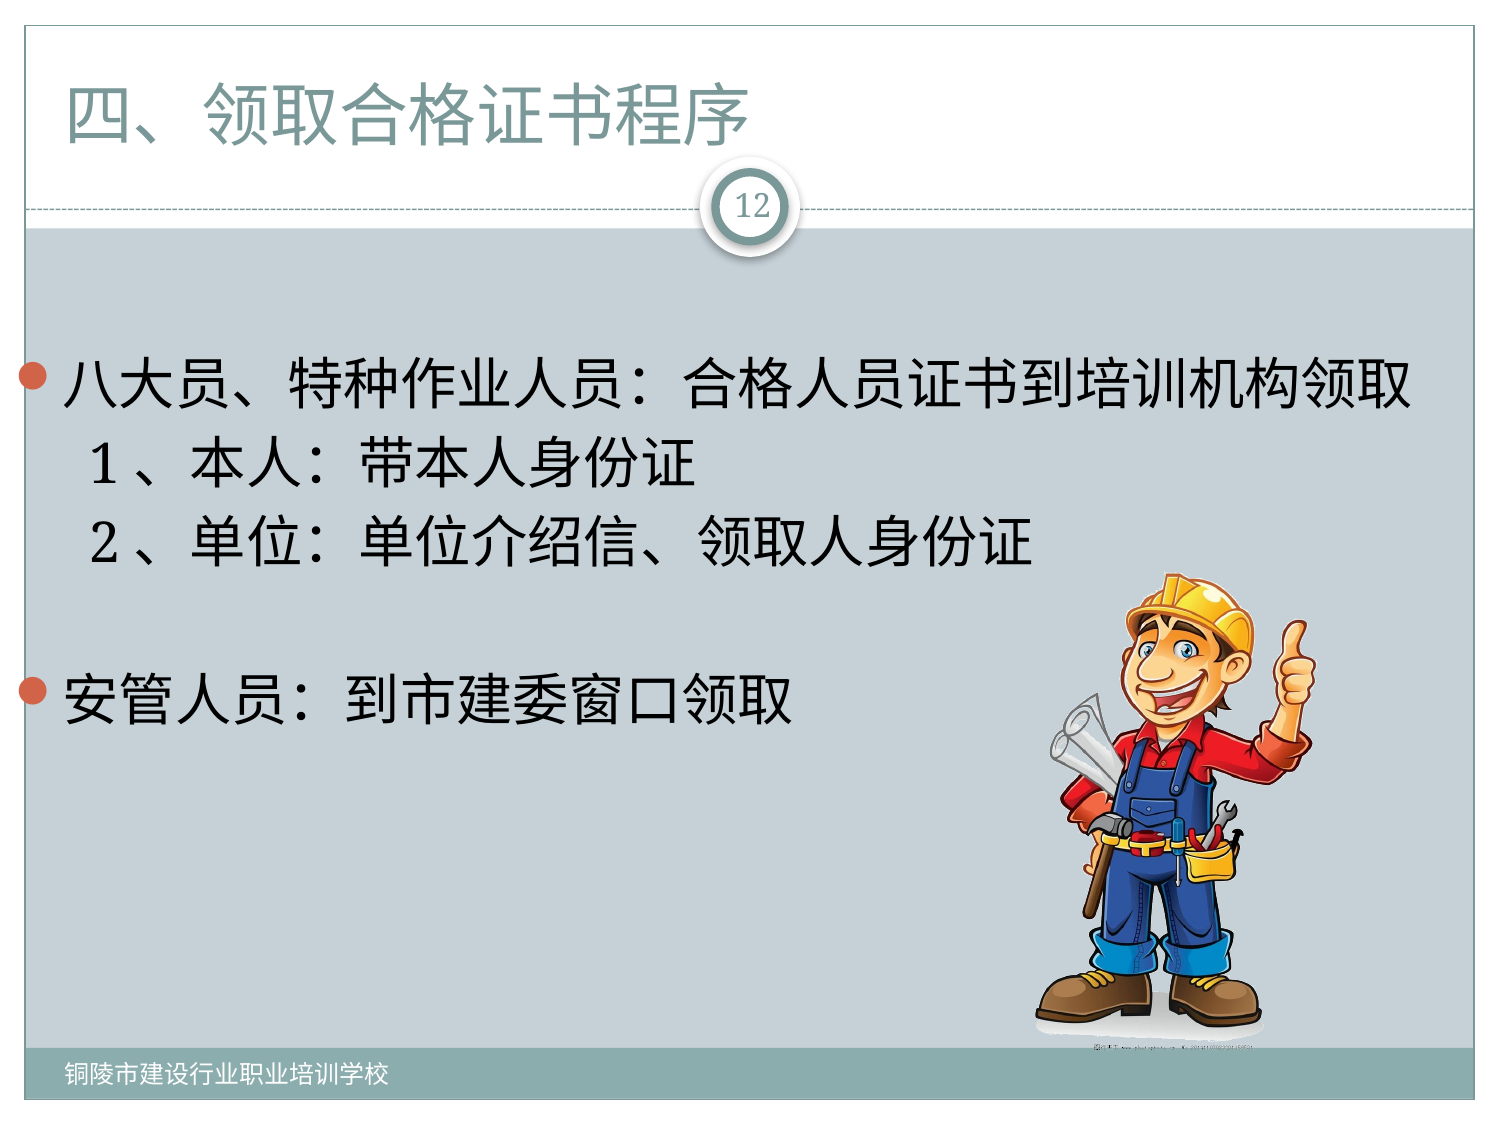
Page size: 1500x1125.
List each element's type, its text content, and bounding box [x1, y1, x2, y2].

picture [972, 538, 1372, 1052]
title 四、领取合格证书程序 [49, 37, 1450, 162]
list 八大员、特种作业人员：合格人员证书到培训机构领取 1、本人：带本人身份证 2、单位：单位介绍信、领取人身份证 安管人员：到市建委窗口领取 [0, 262, 1471, 1005]
slide_number 12 [715, 168, 791, 241]
footer 铜陵市建设行业职业培训学校 [50, 1051, 638, 1112]
